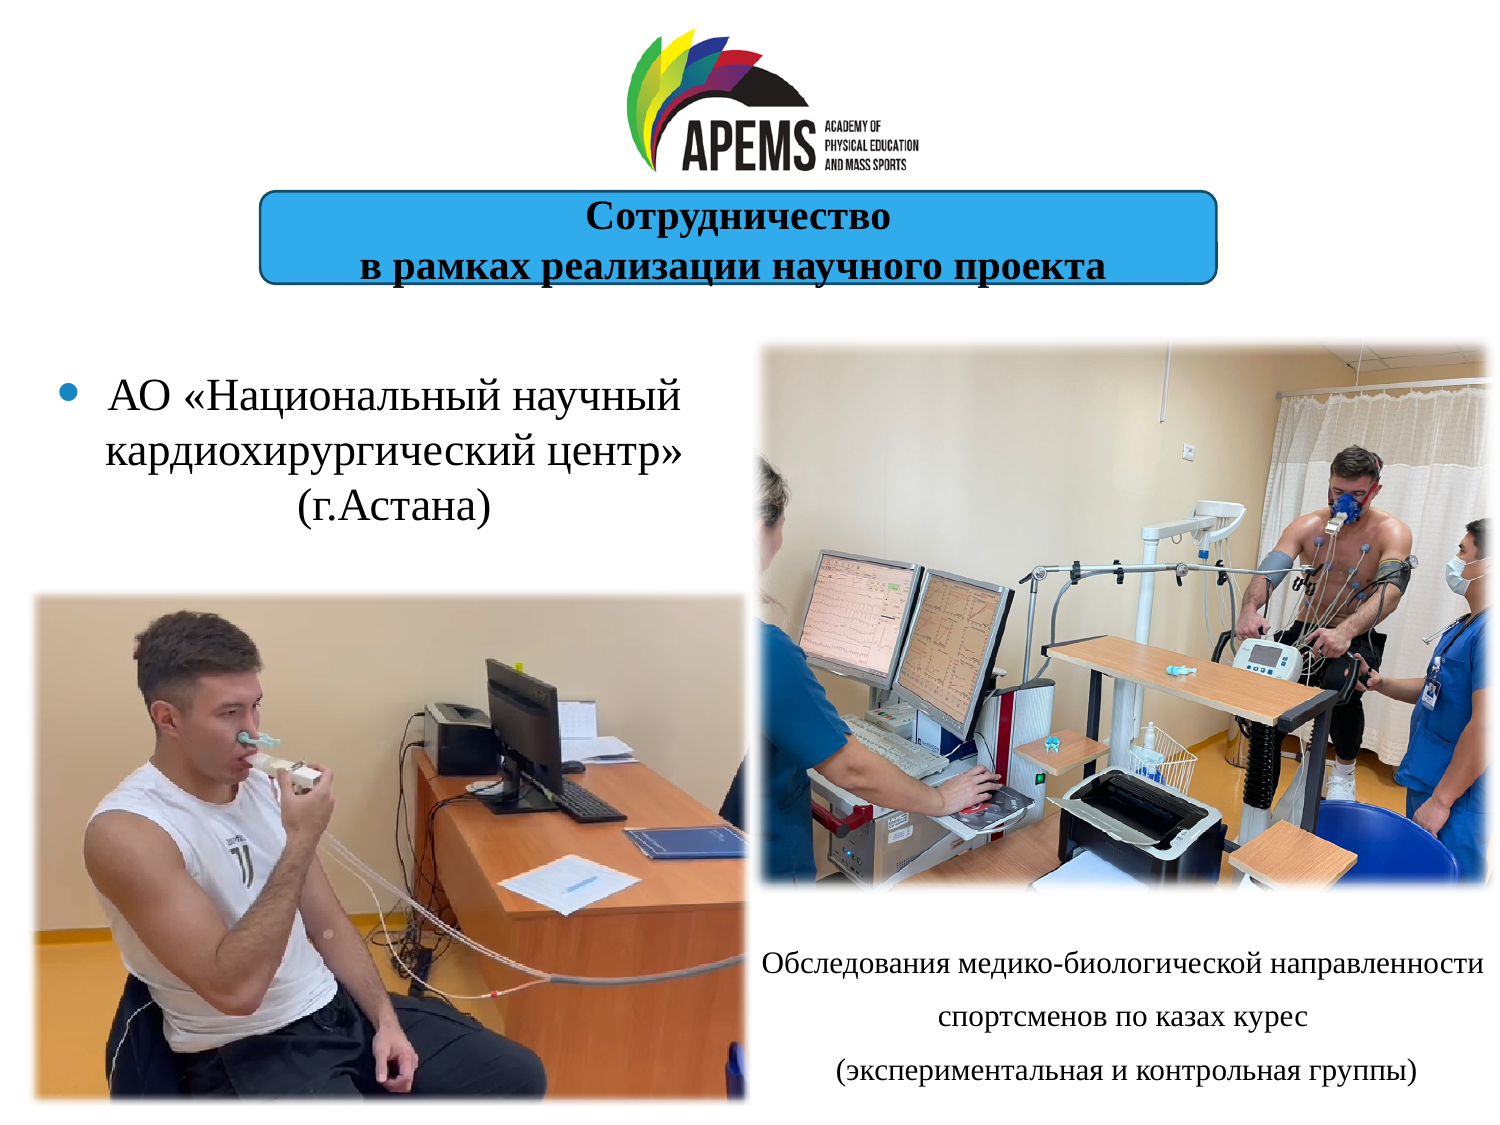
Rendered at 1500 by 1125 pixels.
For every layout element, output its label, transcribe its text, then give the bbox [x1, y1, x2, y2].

text_box Обследования медико-биологической направленности спортсменов по казах курес (экспериментальная и контрольная группы) [738, 917, 1500, 1111]
text_box Сотрудничество в рамках реализации научного проекта [258, 189, 1218, 286]
picture [621, 13, 921, 182]
picture [27, 333, 1496, 1106]
list АО «Национальный научный кардиохирургический центр» (г.Астана) [0, 356, 746, 538]
